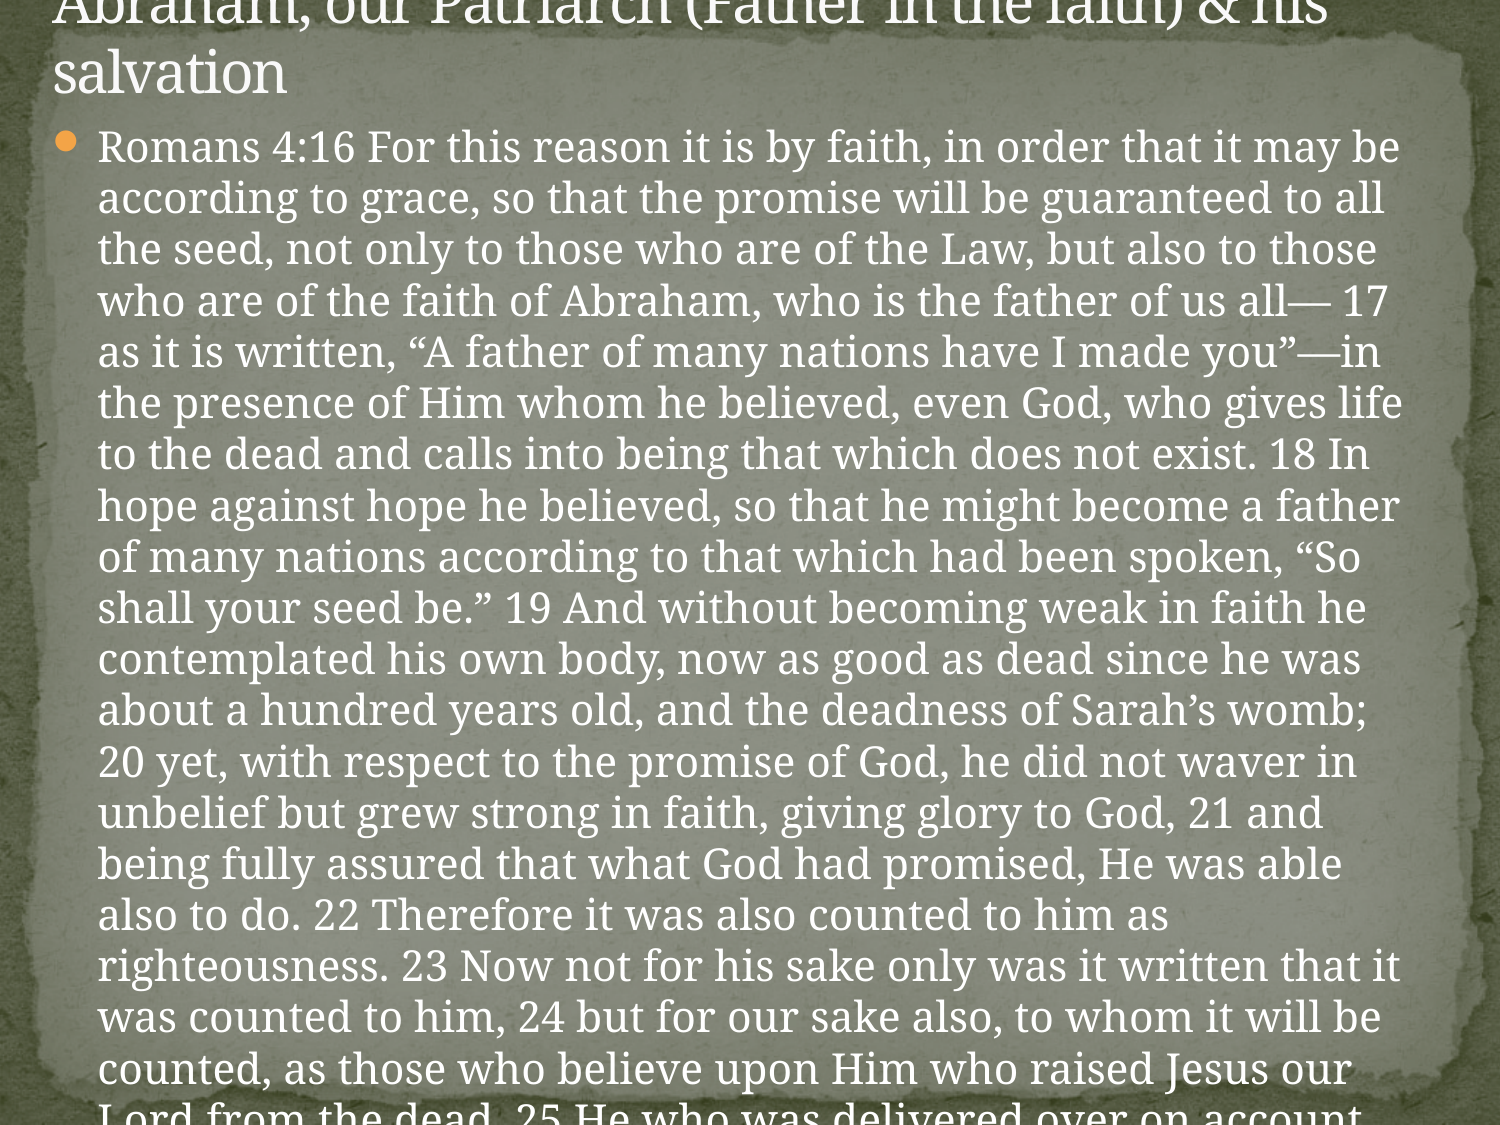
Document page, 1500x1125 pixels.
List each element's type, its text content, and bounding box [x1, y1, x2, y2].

list Romans 4:16 For this reason it is by faith, in order that it may be according to grace, so that the promise will be guaranteed to all the seed, not only to those who are of the Law, but also to those who are of the faith of Abraham, who is the father of us all— 17 as it is written, “A father of many nations have I made you”—in the presence of Him whom he believed, even God, who gives life to the dead and calls into being that which does not exist. 18 In hope against hope he believed, so that he might become a father of many nations according to that which had been spoken, “So shall your seed be.” 19 And without becoming weak in faith he contemplated his own body, now as good as dead since he was about a hundred years old, and the deadness of Sarah’s womb; 20 yet, with respect to the promise of God, he did not waver in unbelief but grew strong in faith, giving glory to God, 21 and being fully assured that what God had promised, He was able also to do. 22 Therefore it was also counted to him as righteousness. 23 Now not for his sake only was it written that it was counted to him, 24 but for our sake also, to whom it will be counted, as those who believe upon Him who raised Jesus our Lord from the dead, 25 He who was delivered over on account of our transgressions, and was raised on account of our justification. [37, 113, 1425, 1088]
title Abraham, our Patriarch (Father in the faith) & his salvation [37, 0, 1463, 113]
